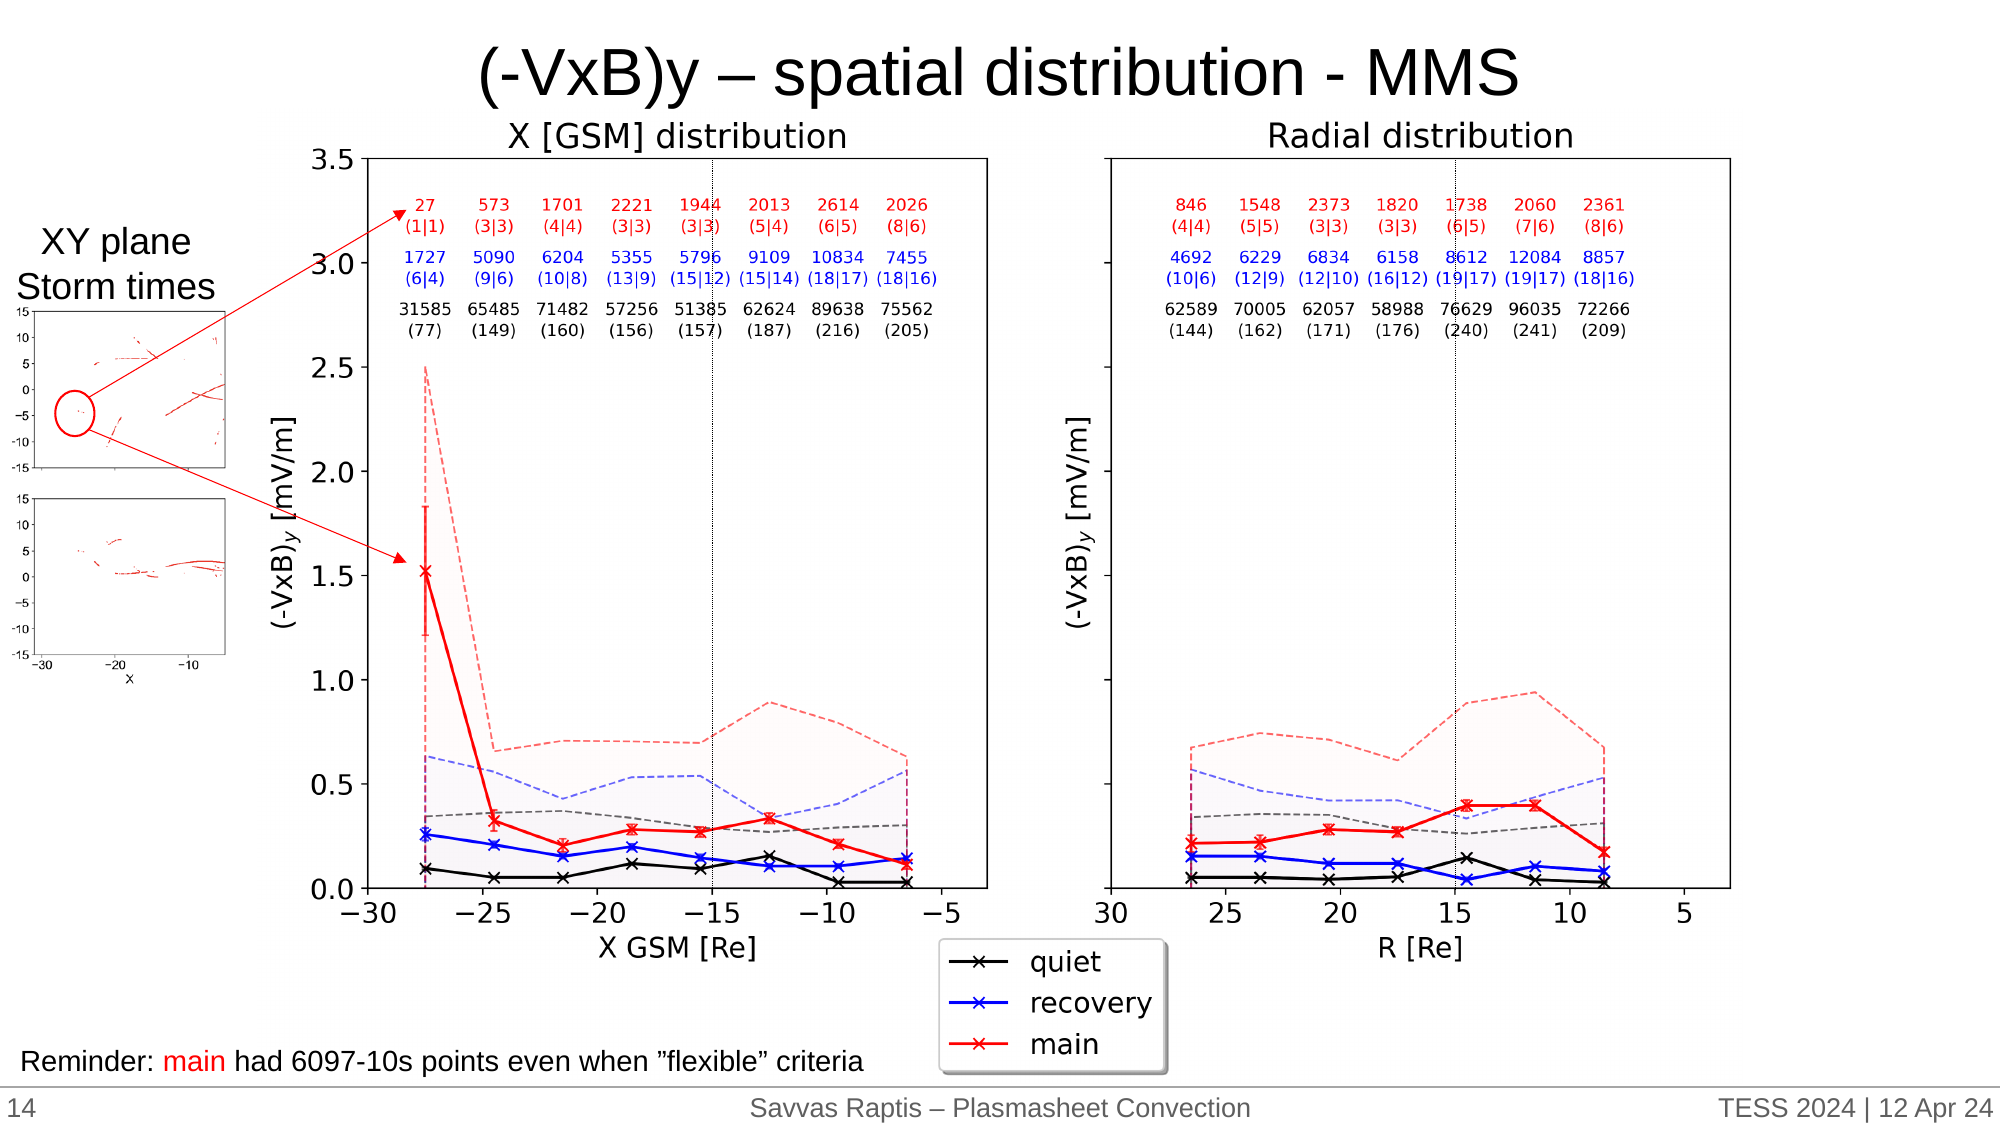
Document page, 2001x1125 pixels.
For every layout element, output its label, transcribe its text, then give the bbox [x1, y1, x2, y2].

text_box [88, 429, 407, 563]
text_box Reminder: main had 6097-10s points even when ”flexible” criteria [5, 1034, 880, 1085]
title (-VxB)y – spatial distribution - MMS [94, 7, 1906, 130]
picture [12, 108, 1743, 1084]
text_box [88, 209, 407, 398]
text_box XY plane Storm times [1, 209, 88, 315]
